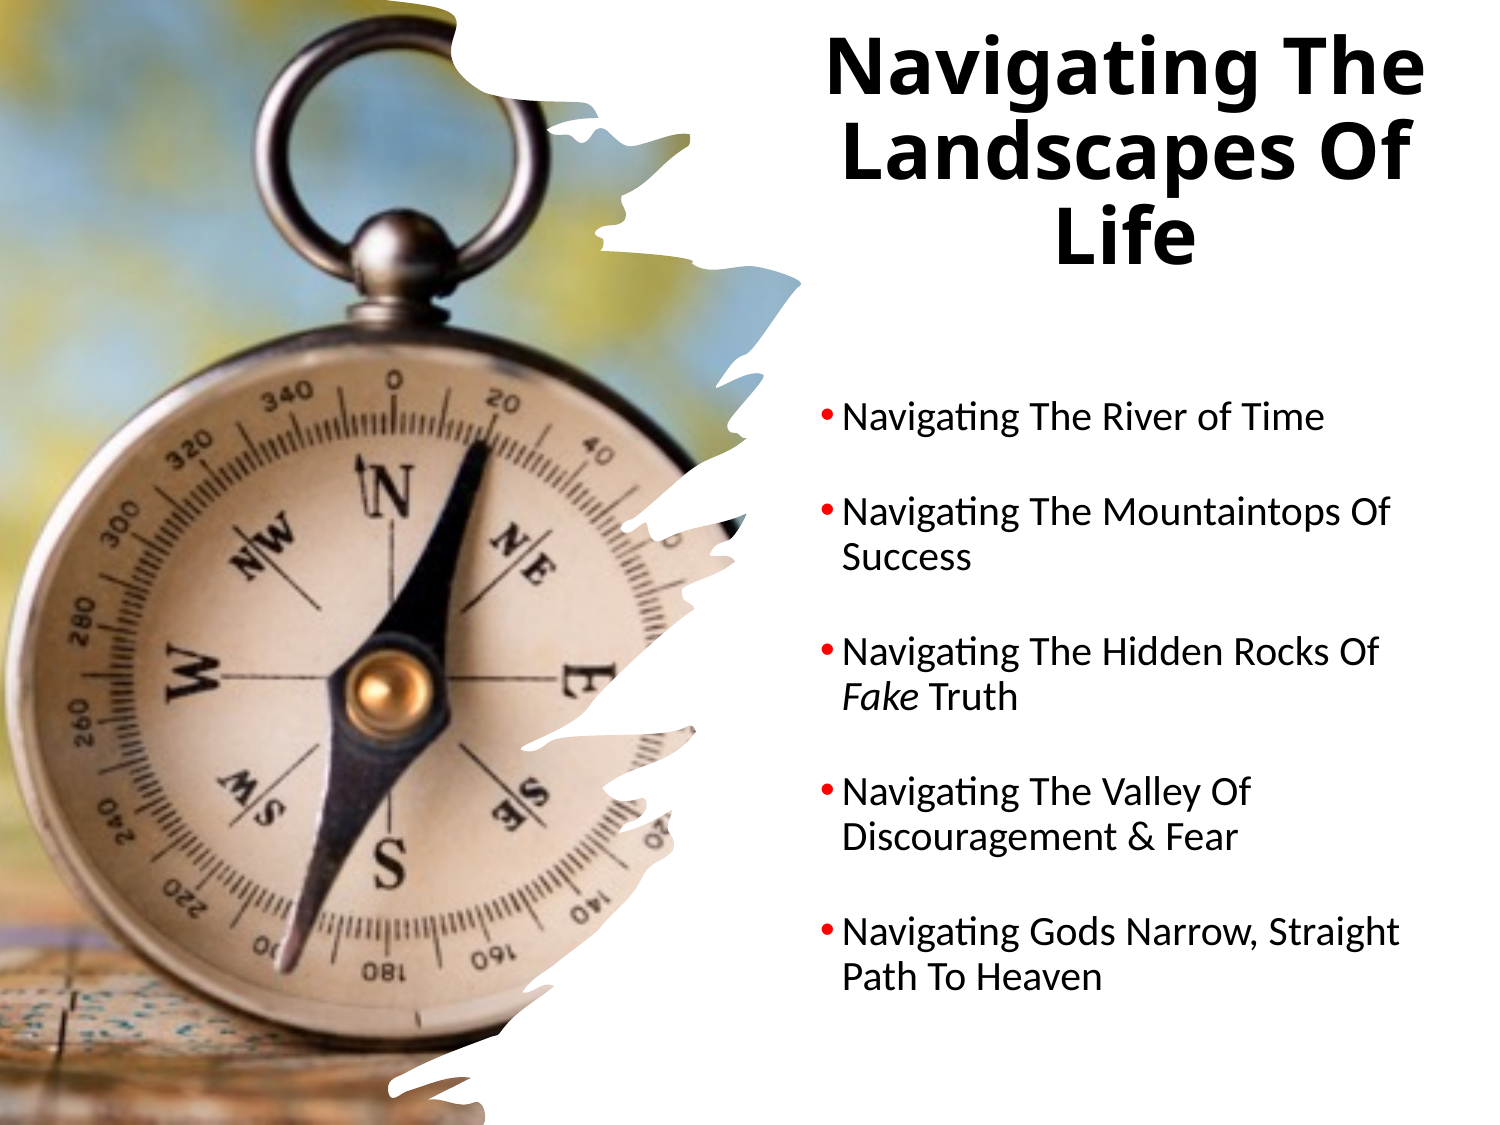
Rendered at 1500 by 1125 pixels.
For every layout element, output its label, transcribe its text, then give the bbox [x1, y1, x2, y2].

picture [0, 0, 802, 1125]
text_box [802, 0, 1500, 1125]
text_box Navigating The River of Time Navigating The Mountaintops Of Success Navigating The Hidden Rocks Of Fake Truth Navigating The Valley Of Discouragement & Fear Navigating Gods Narrow, Straight Path To Heaven [805, 386, 1468, 1041]
text_box Navigating The Landscapes Of Life [802, 6, 1450, 303]
